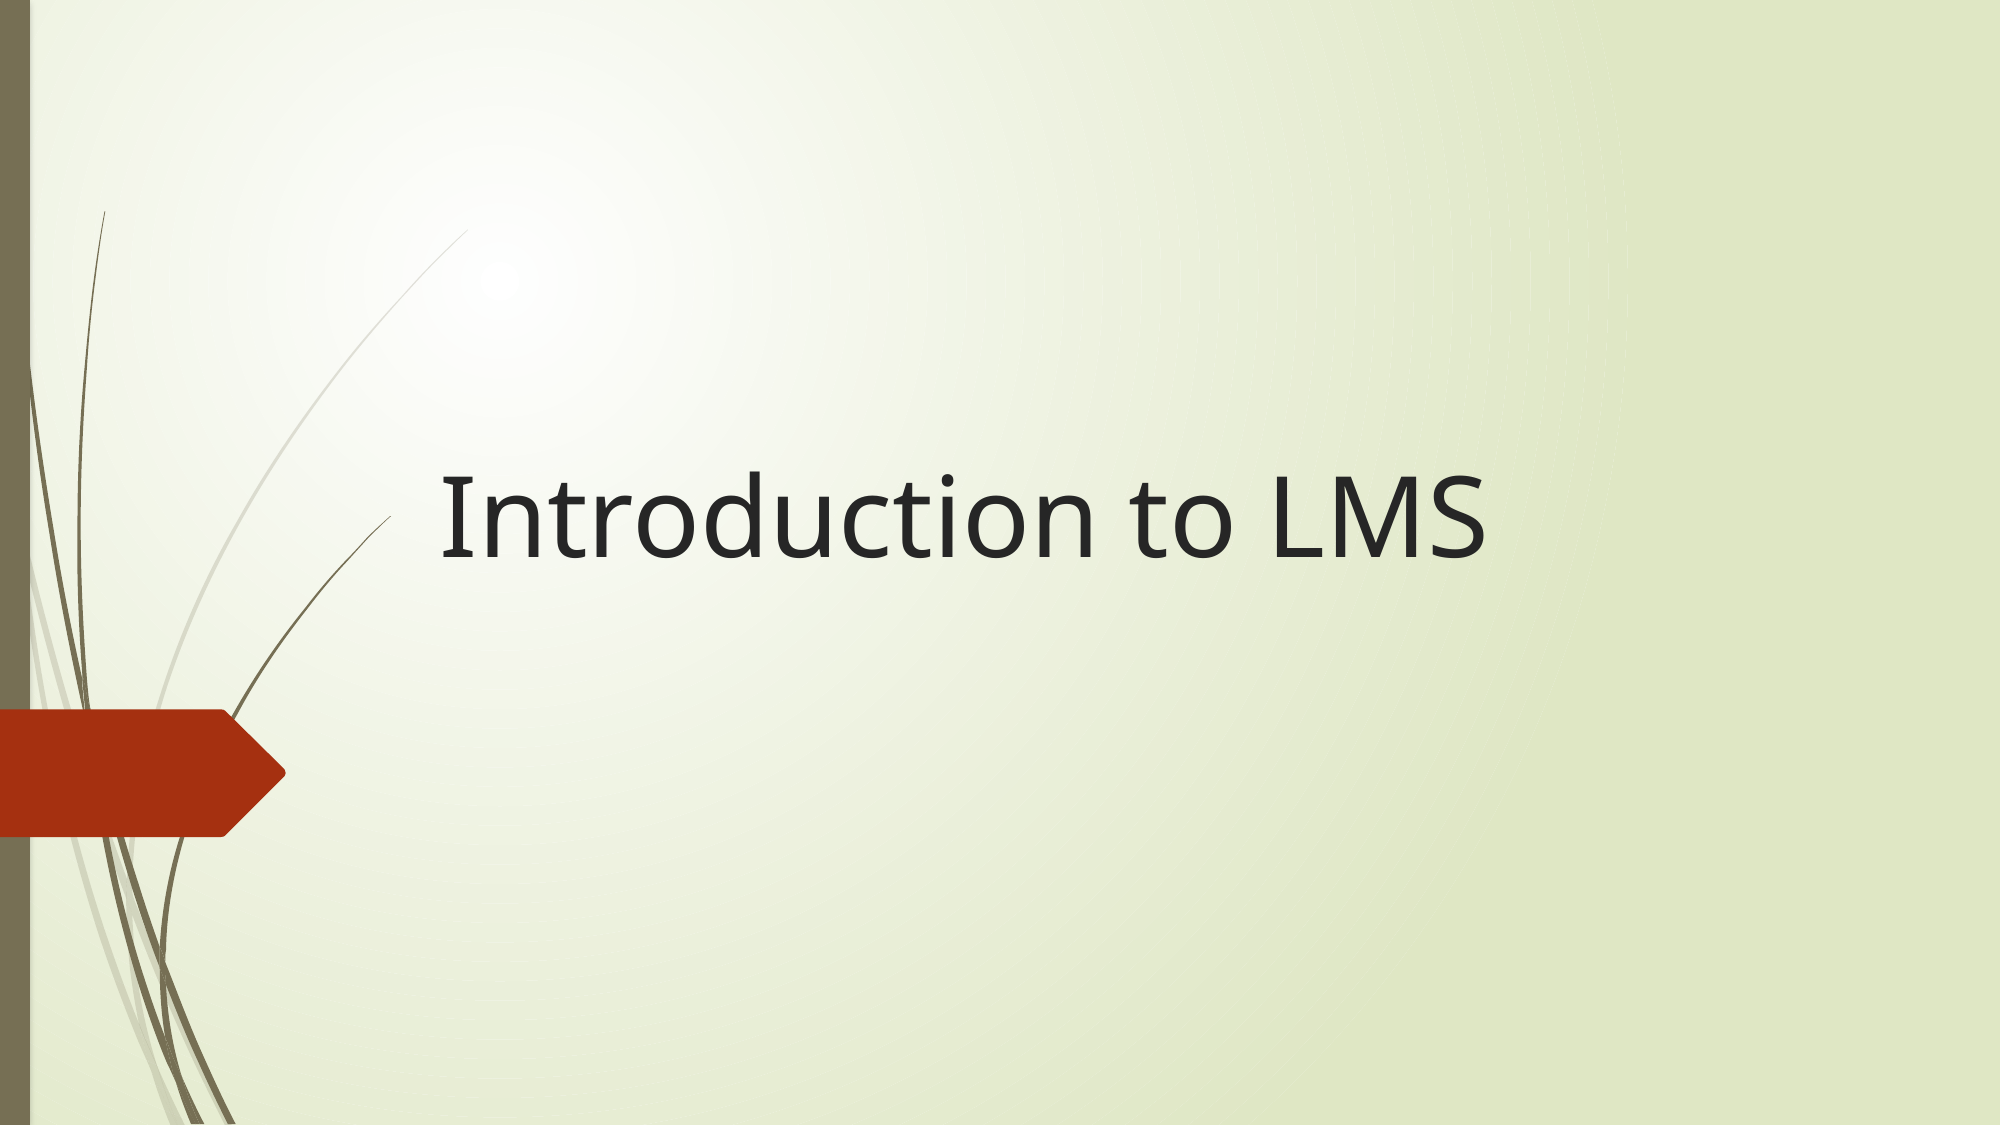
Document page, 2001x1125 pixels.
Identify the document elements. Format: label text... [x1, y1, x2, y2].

title Introduction to LMS [424, 216, 1888, 589]
